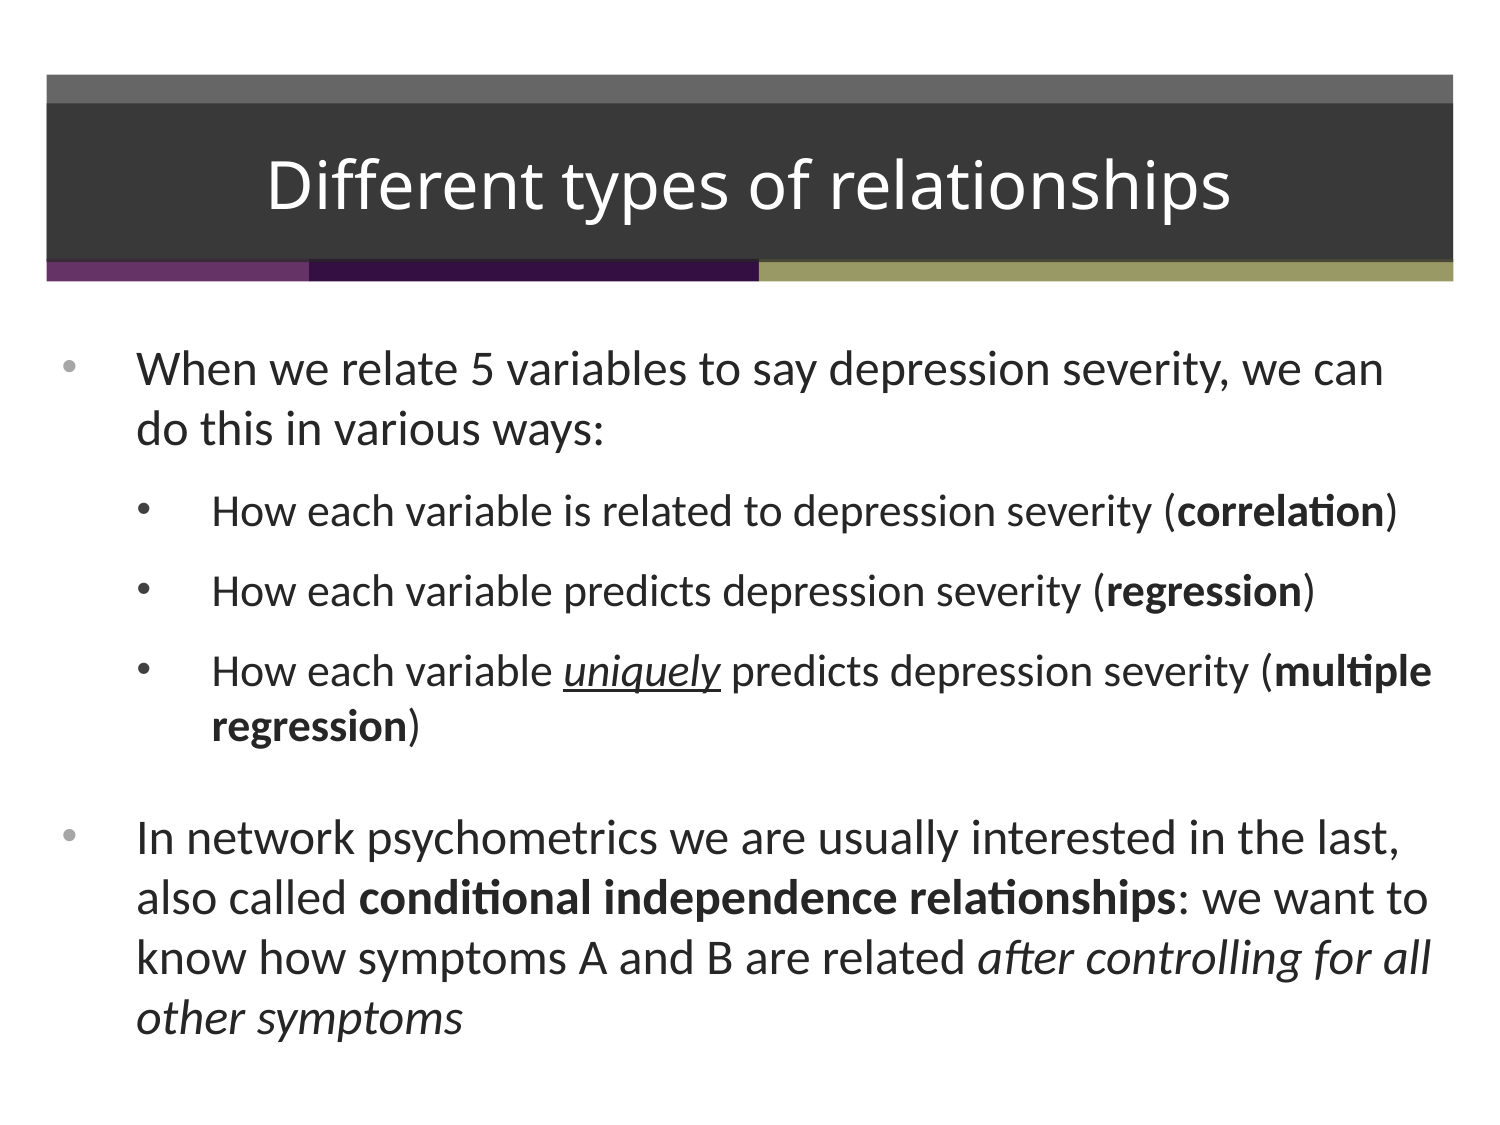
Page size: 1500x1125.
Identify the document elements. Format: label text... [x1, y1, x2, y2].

list When we relate 5 variables to say depression severity, we can do this in various ways: How each variable is related to depression severity (correlation) How each variable predicts depression severity (regression) How each variable uniquely predicts depression severity (multiple regression) In network psychometrics we are usually interested in the last, also called conditional independence relationships: we want to know how symptoms A and B are related after controlling for all other symptoms [46, 328, 1454, 1097]
text_box Different types of relationships [46, 103, 1454, 263]
